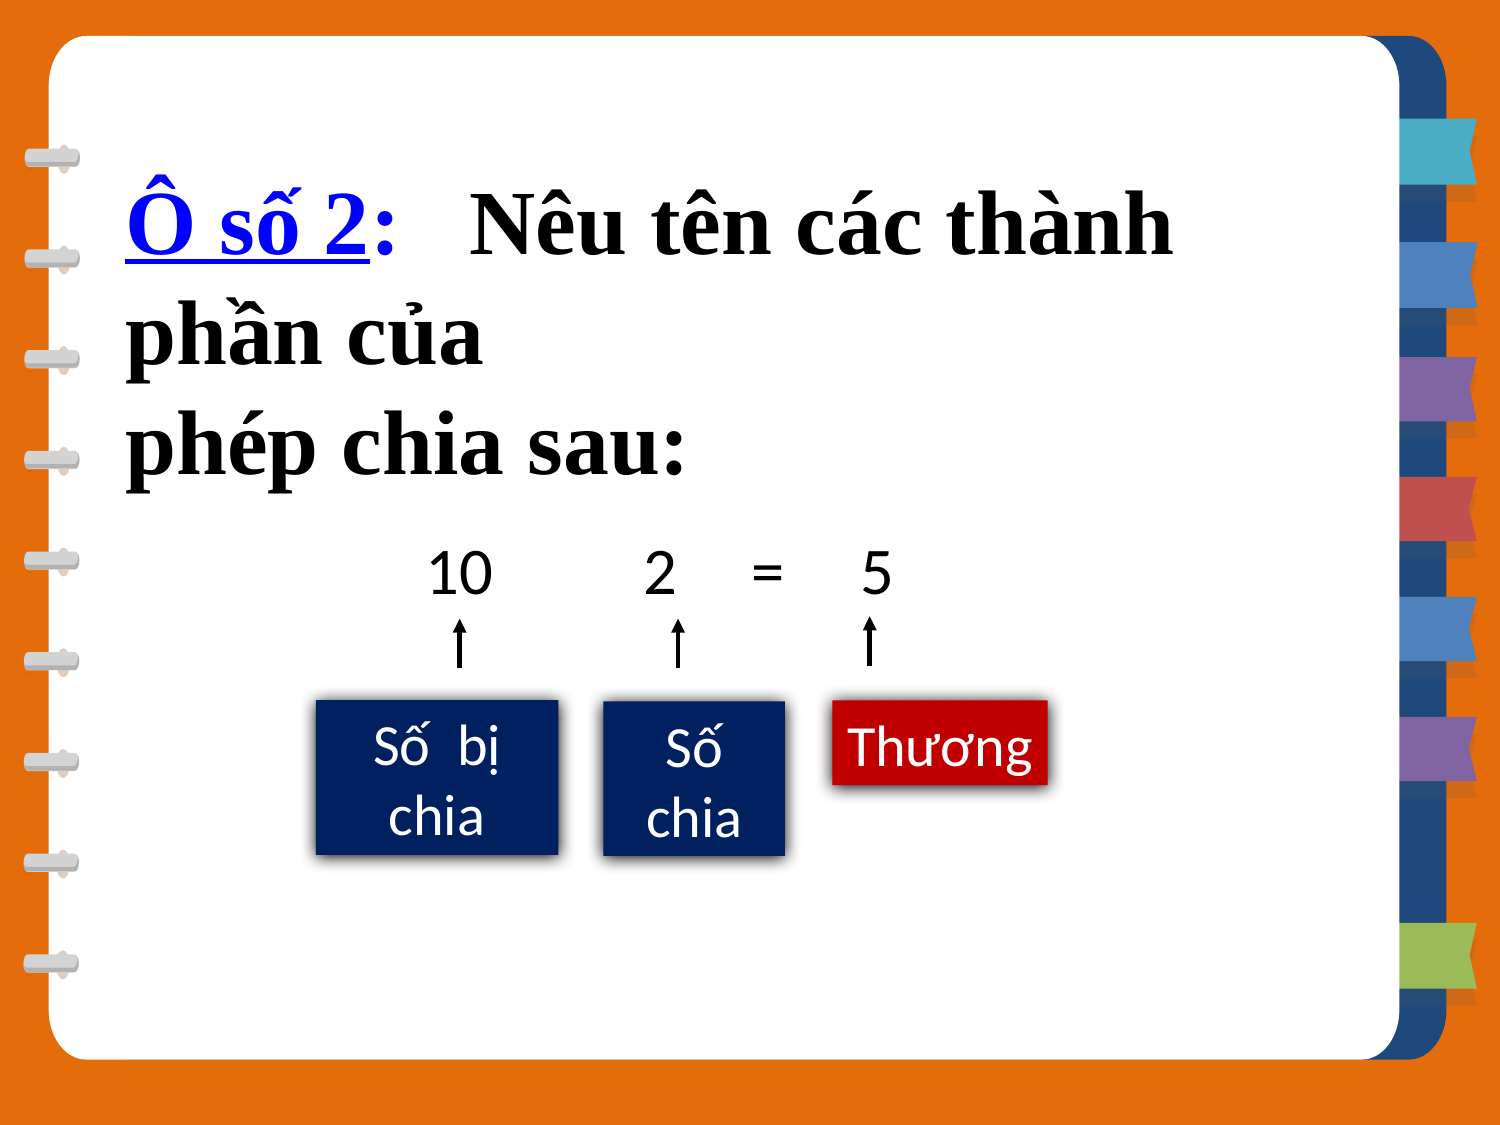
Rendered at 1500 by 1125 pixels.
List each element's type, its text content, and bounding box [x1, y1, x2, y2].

text_box Số bị chia [315, 700, 559, 855]
text_box Số chia [603, 701, 785, 856]
text_box Ô số 2: Nêu tên các thành phần của phép chia sau: [110, 155, 1360, 500]
text_box Thương [832, 700, 1048, 786]
